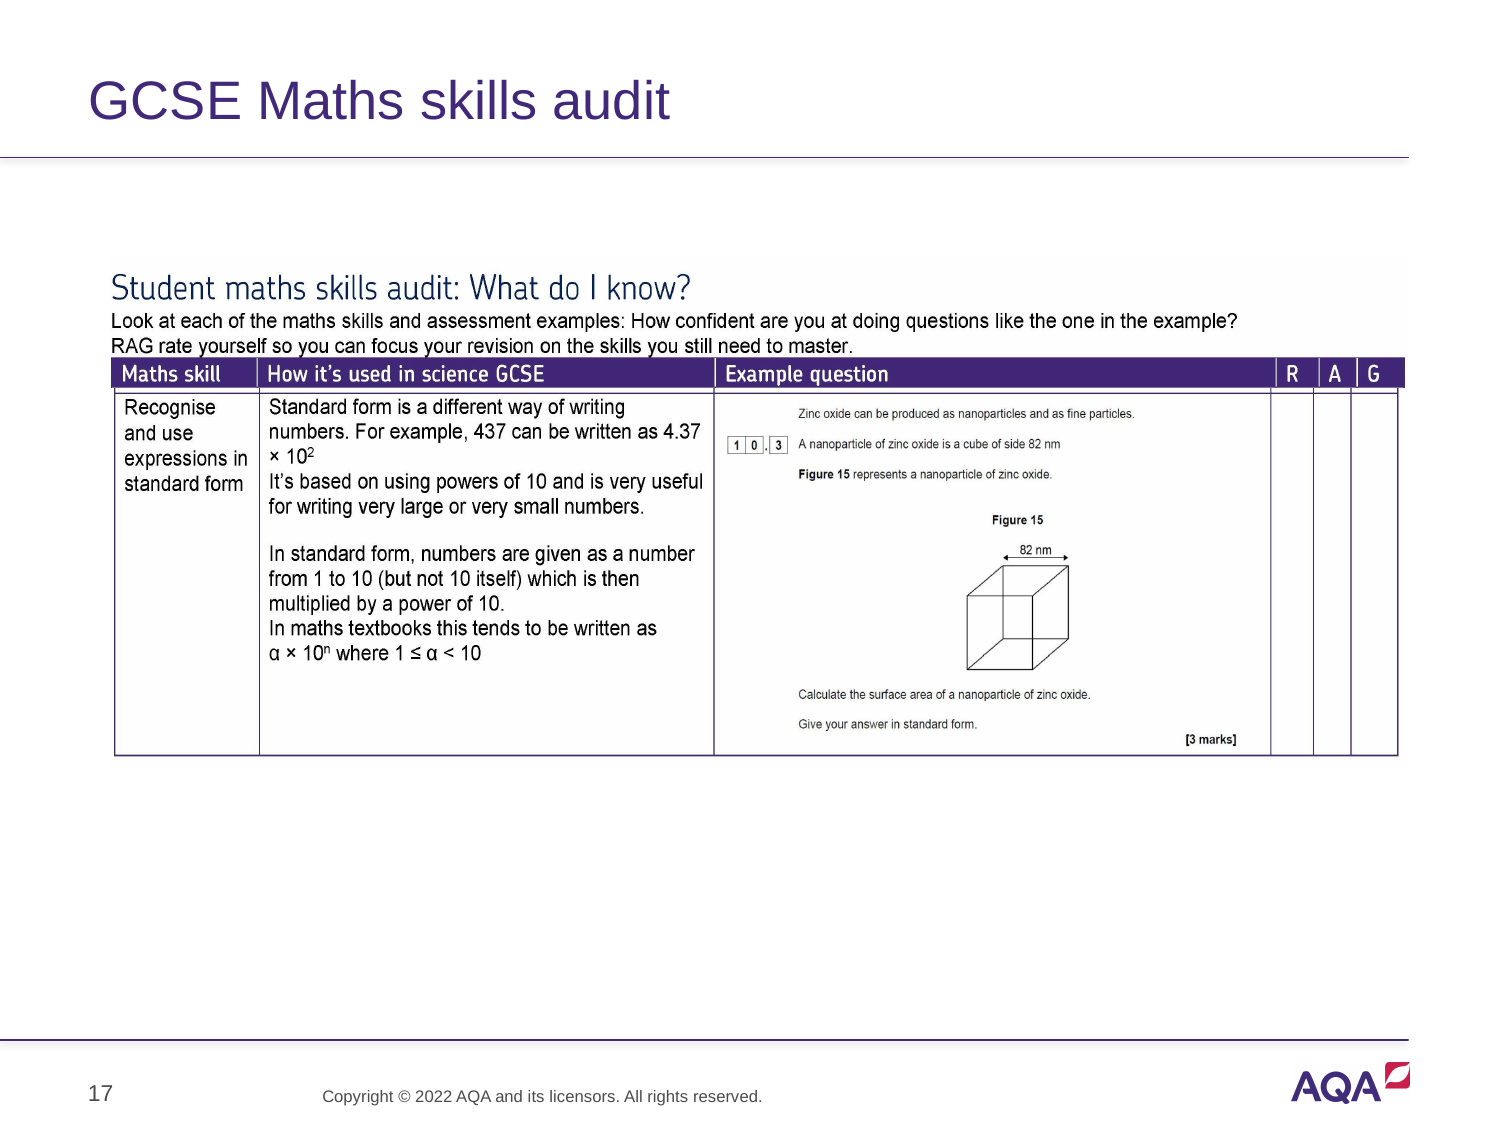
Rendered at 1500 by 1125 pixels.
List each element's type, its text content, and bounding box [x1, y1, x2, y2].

picture [109, 389, 1409, 766]
footer Copyright © 2022 AQA and its licensors. All rights reserved. [249, 1084, 764, 1124]
picture [1291, 1062, 1410, 1104]
slide_number 17 [72, 1062, 188, 1123]
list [109, 252, 1409, 389]
title GCSE Maths skills audit [88, 72, 1409, 144]
